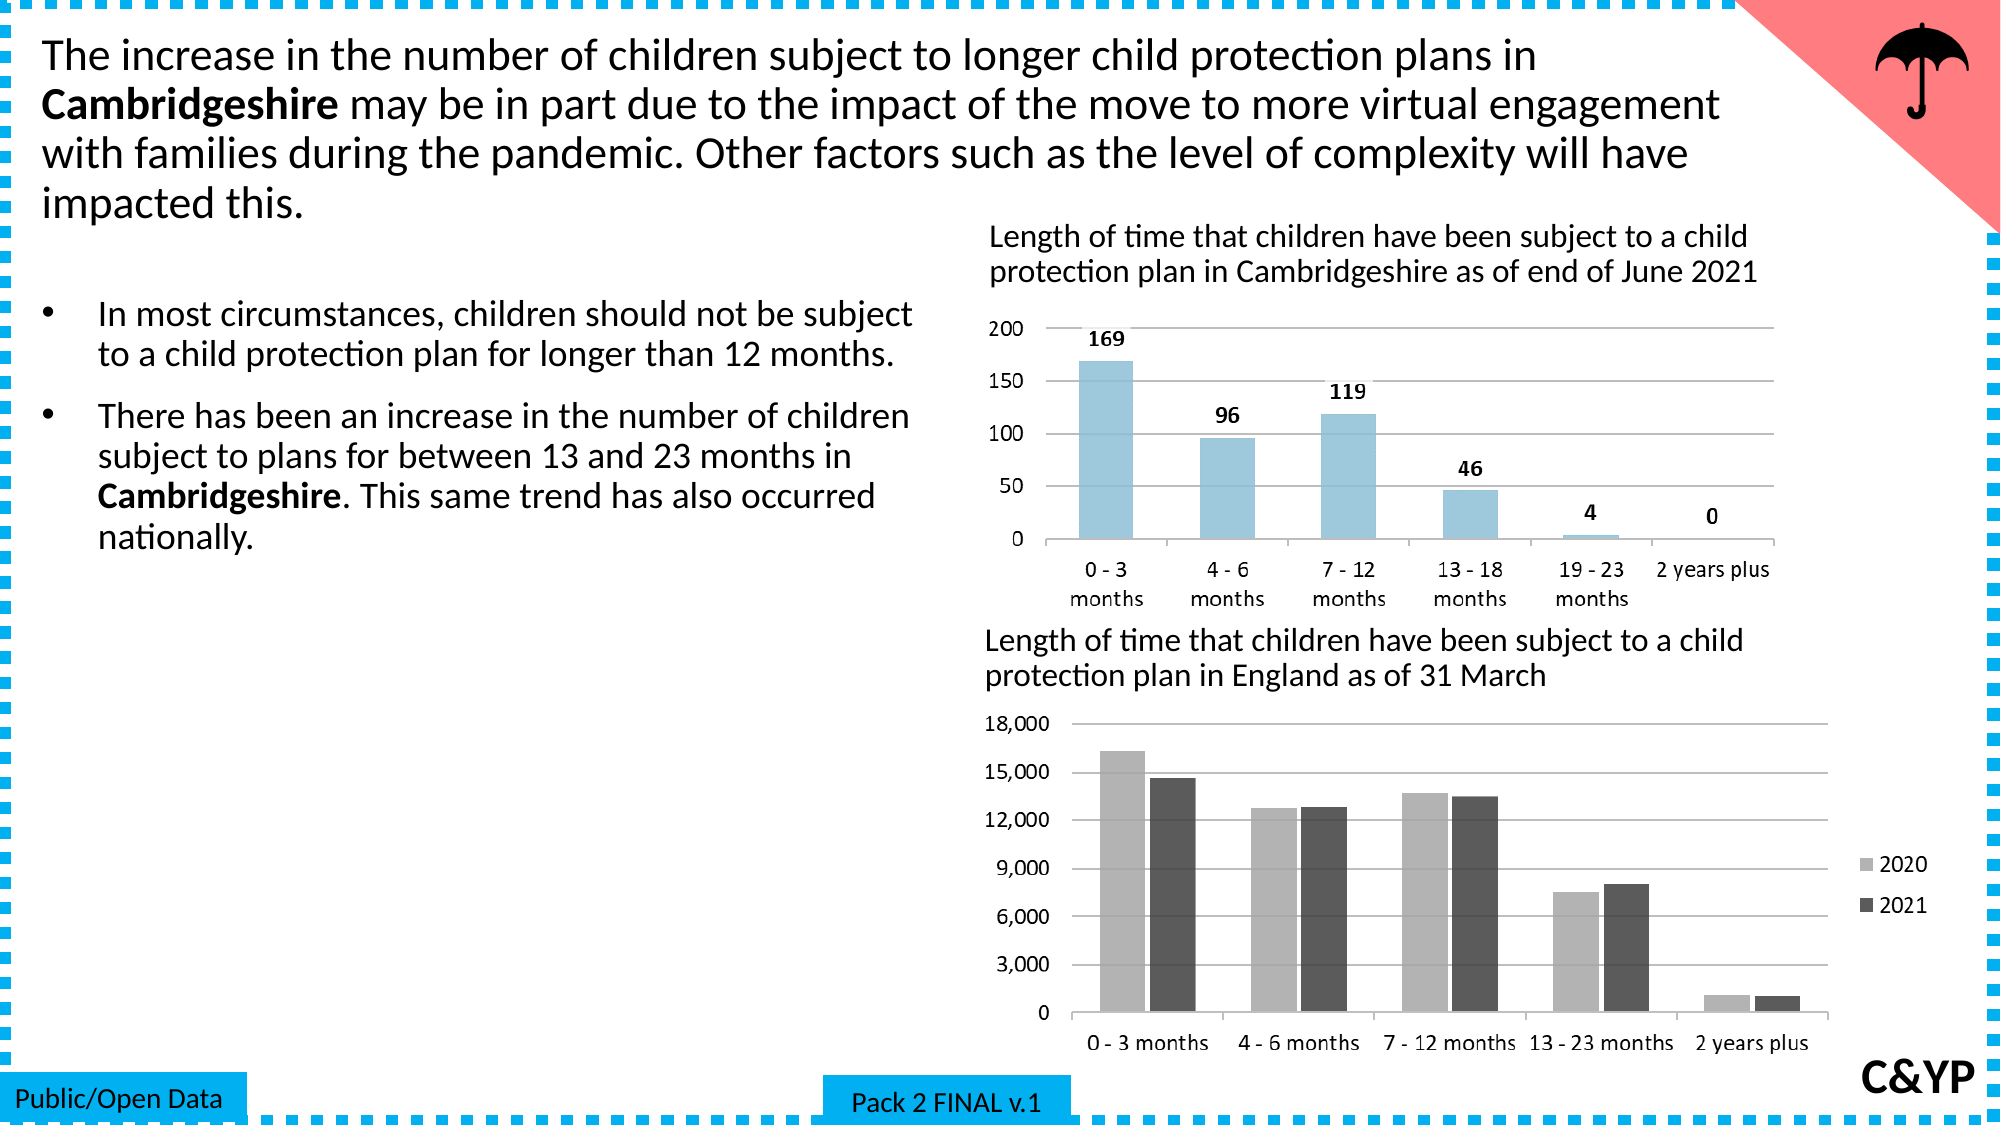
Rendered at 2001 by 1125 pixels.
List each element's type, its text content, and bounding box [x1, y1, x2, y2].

title The increase in the number of children subject to longer child protection plans in Cambridgeshire may be in part due to the impact of the move to more virtual engagement with families during the pandemic. Other factors such as the level of complexity will have impacted this. [26, 56, 1776, 236]
picture [974, 304, 1795, 625]
subtitle In most circumstances, children should not be subject to a child protection plan for longer than 12 months. There has been an increase in the number of children subject to plans for between 13 and 23 months in Cambridgeshire. This same trend has also occurred nationally. [26, 286, 961, 901]
text_box Length of time that children have been subject to a child protection plan in Cambridgeshire as of end of June 2021 [974, 210, 1850, 320]
text_box Length of time that children have been subject to a child protection plan in England as of 31 March [969, 614, 1845, 724]
picture [970, 699, 1947, 1069]
picture [1866, 16, 1978, 128]
